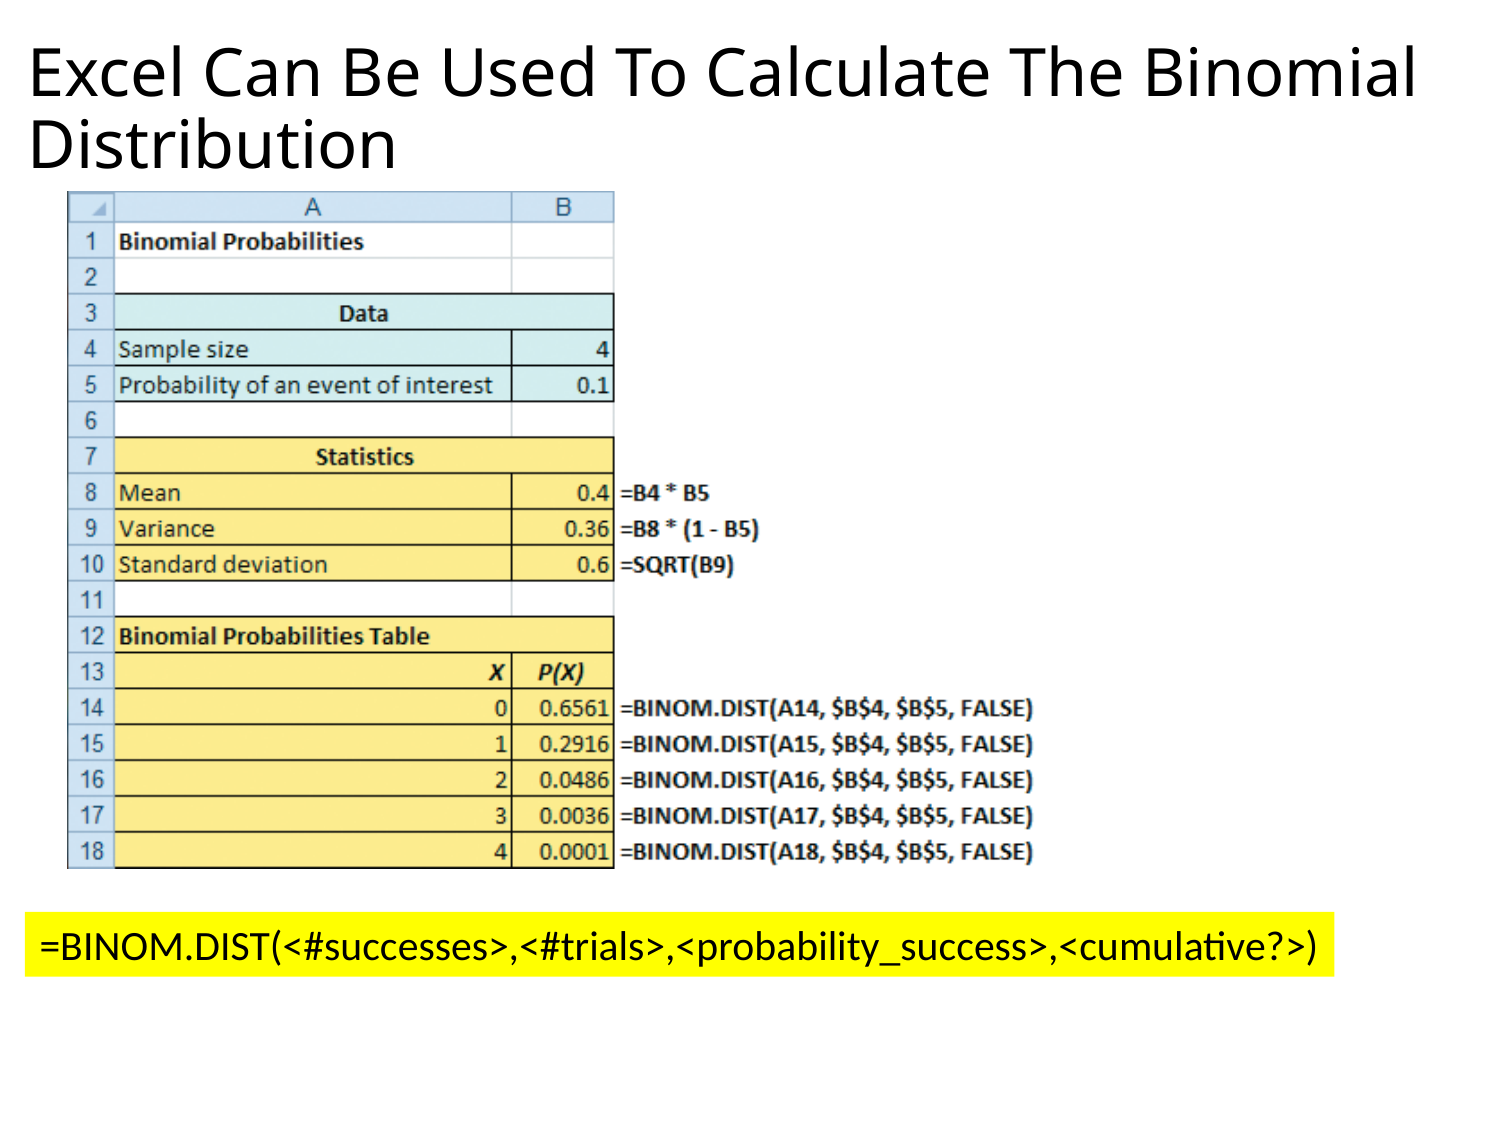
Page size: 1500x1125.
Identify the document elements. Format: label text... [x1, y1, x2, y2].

picture [67, 191, 1043, 869]
title Excel Can Be Used To Calculate The Binomial Distribution [12, 29, 1475, 192]
text_box =BINOM.DIST(<#successes>,<#trials>,<probability_success>,<cumulative?>) [24, 911, 1335, 977]
